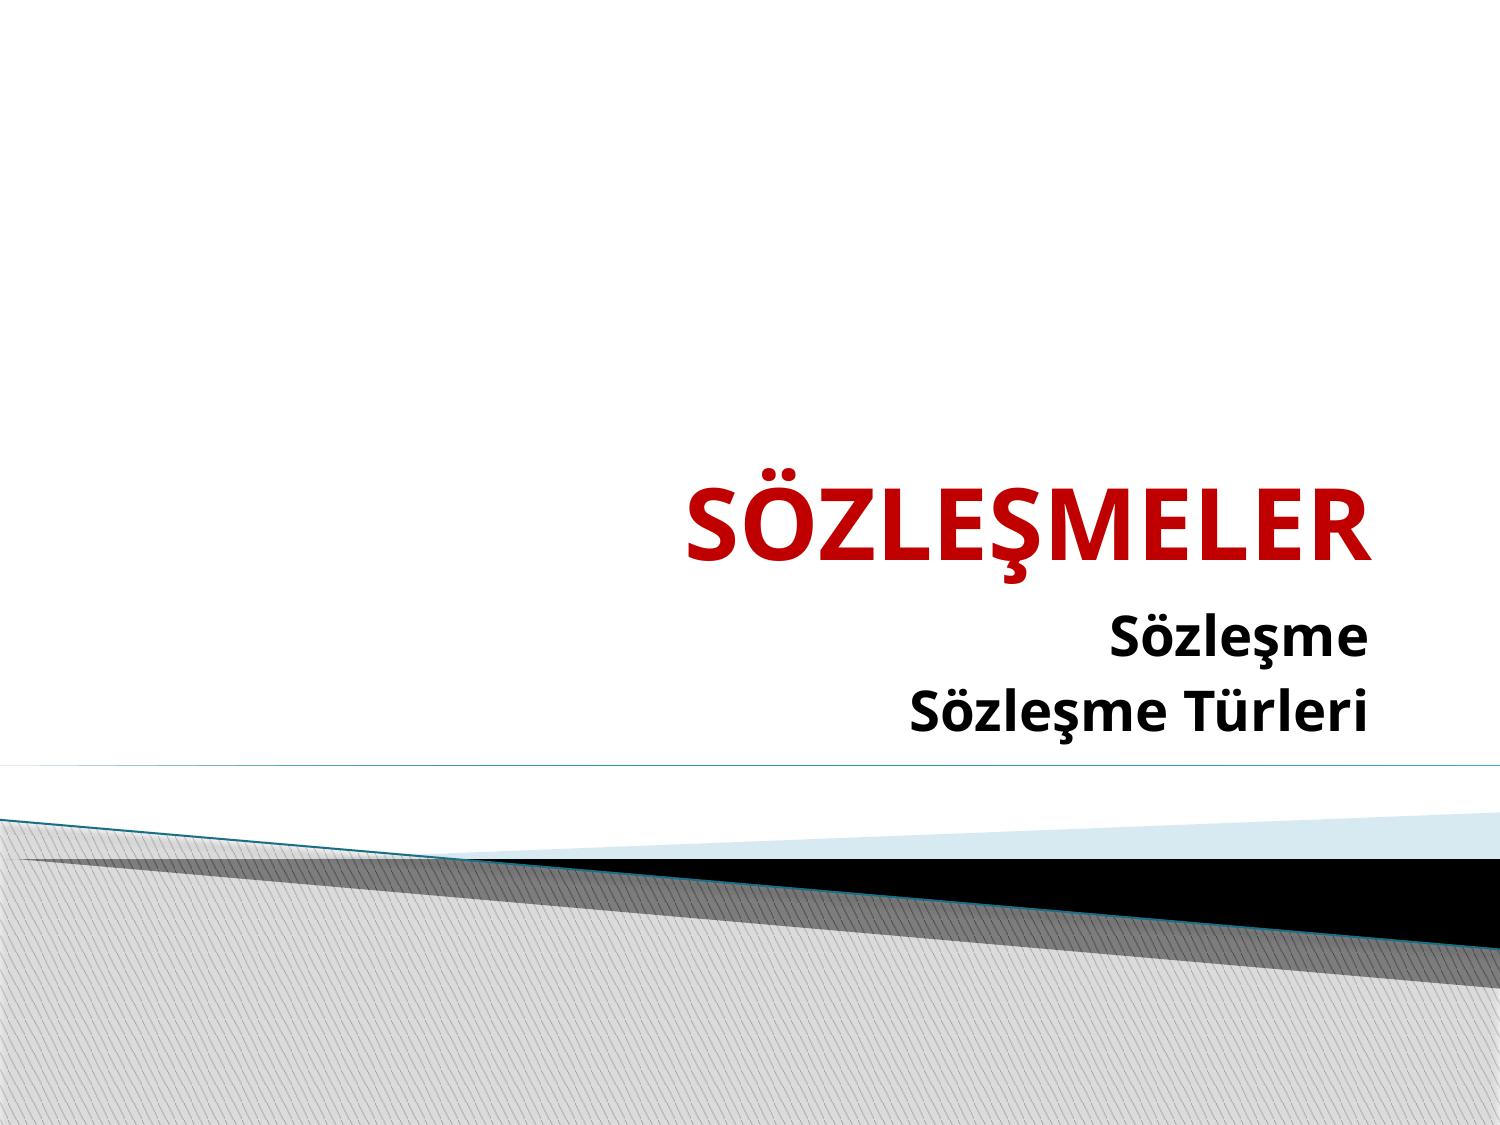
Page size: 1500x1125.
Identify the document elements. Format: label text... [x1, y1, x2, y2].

picture [5, 859, 1500, 989]
subtitle Sözleşme Sözleşme Türleri [112, 592, 1388, 790]
title SÖZLEŞMELER [112, 287, 1388, 588]
